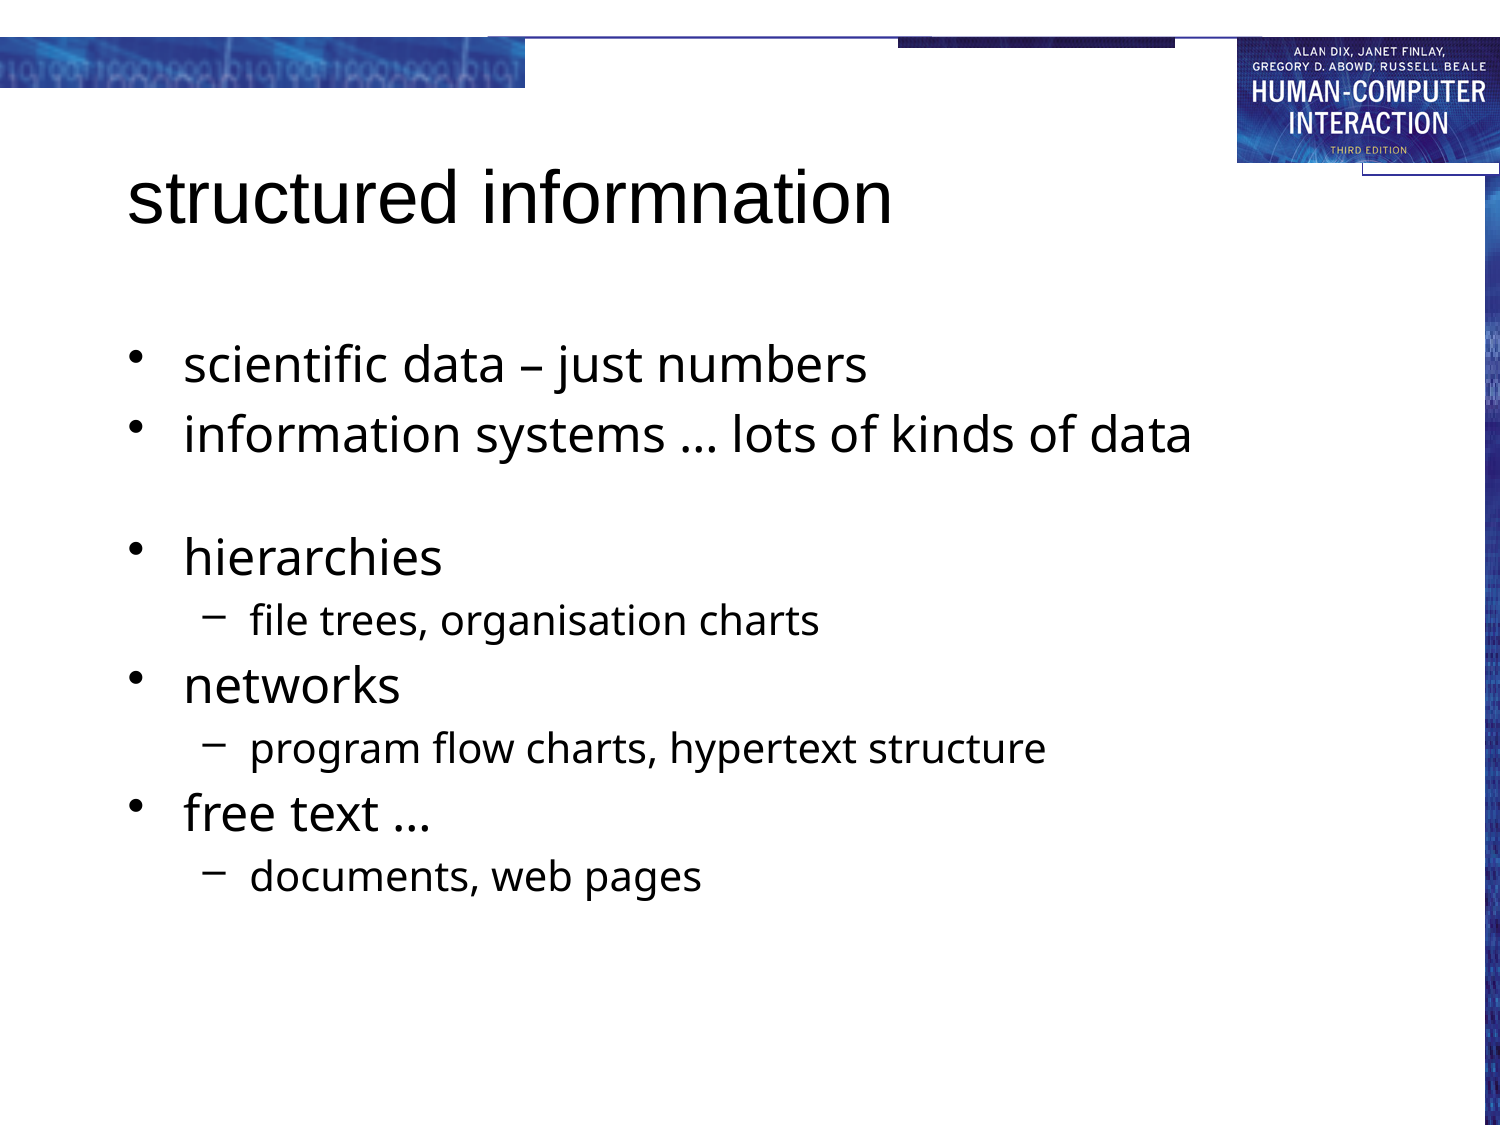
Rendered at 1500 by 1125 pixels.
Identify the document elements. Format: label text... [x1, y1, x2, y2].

picture [0, 37, 525, 88]
list scientific data – just numbers information systems … lots of kinds of data hierarchies file trees, organisation charts networks program flow charts, hypertext structure free text … documents, web pages [112, 324, 1388, 1000]
picture [898, 37, 1175, 48]
title structured informnation [112, 99, 1238, 288]
picture [1485, 176, 1500, 1125]
picture [1237, 37, 1500, 163]
